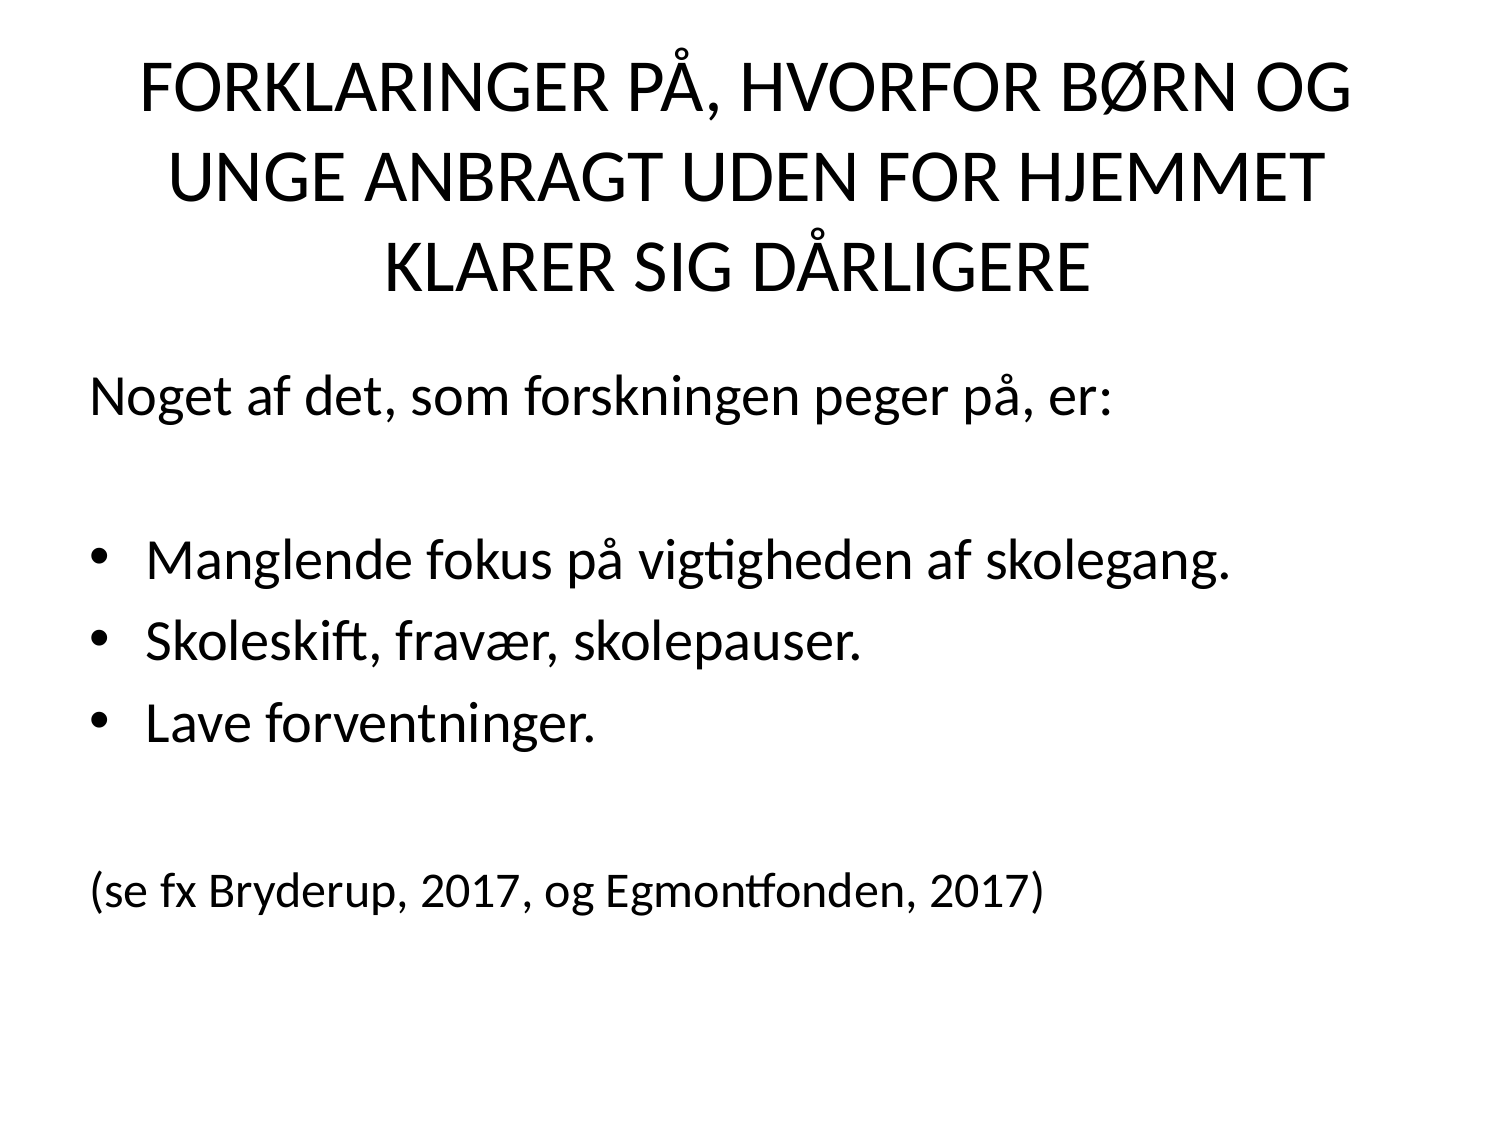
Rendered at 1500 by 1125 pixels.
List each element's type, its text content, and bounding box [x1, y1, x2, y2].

title FORKLARINGER PÅ, HVORFOR BØRN OG UNGE ANBRAGT UDEN FOR HJEMMET KLARER SIG DÅRLIGERE [72, 78, 1422, 266]
list Noget af det, som forskningen peger på, er: Manglende fokus på vigtigheden af skolegang. Skoleskift, fravær, skolepauser. Lave forventninger. (se fx Bryderup, 2017, og Egmontfonden, 2017) [74, 349, 1425, 1093]
